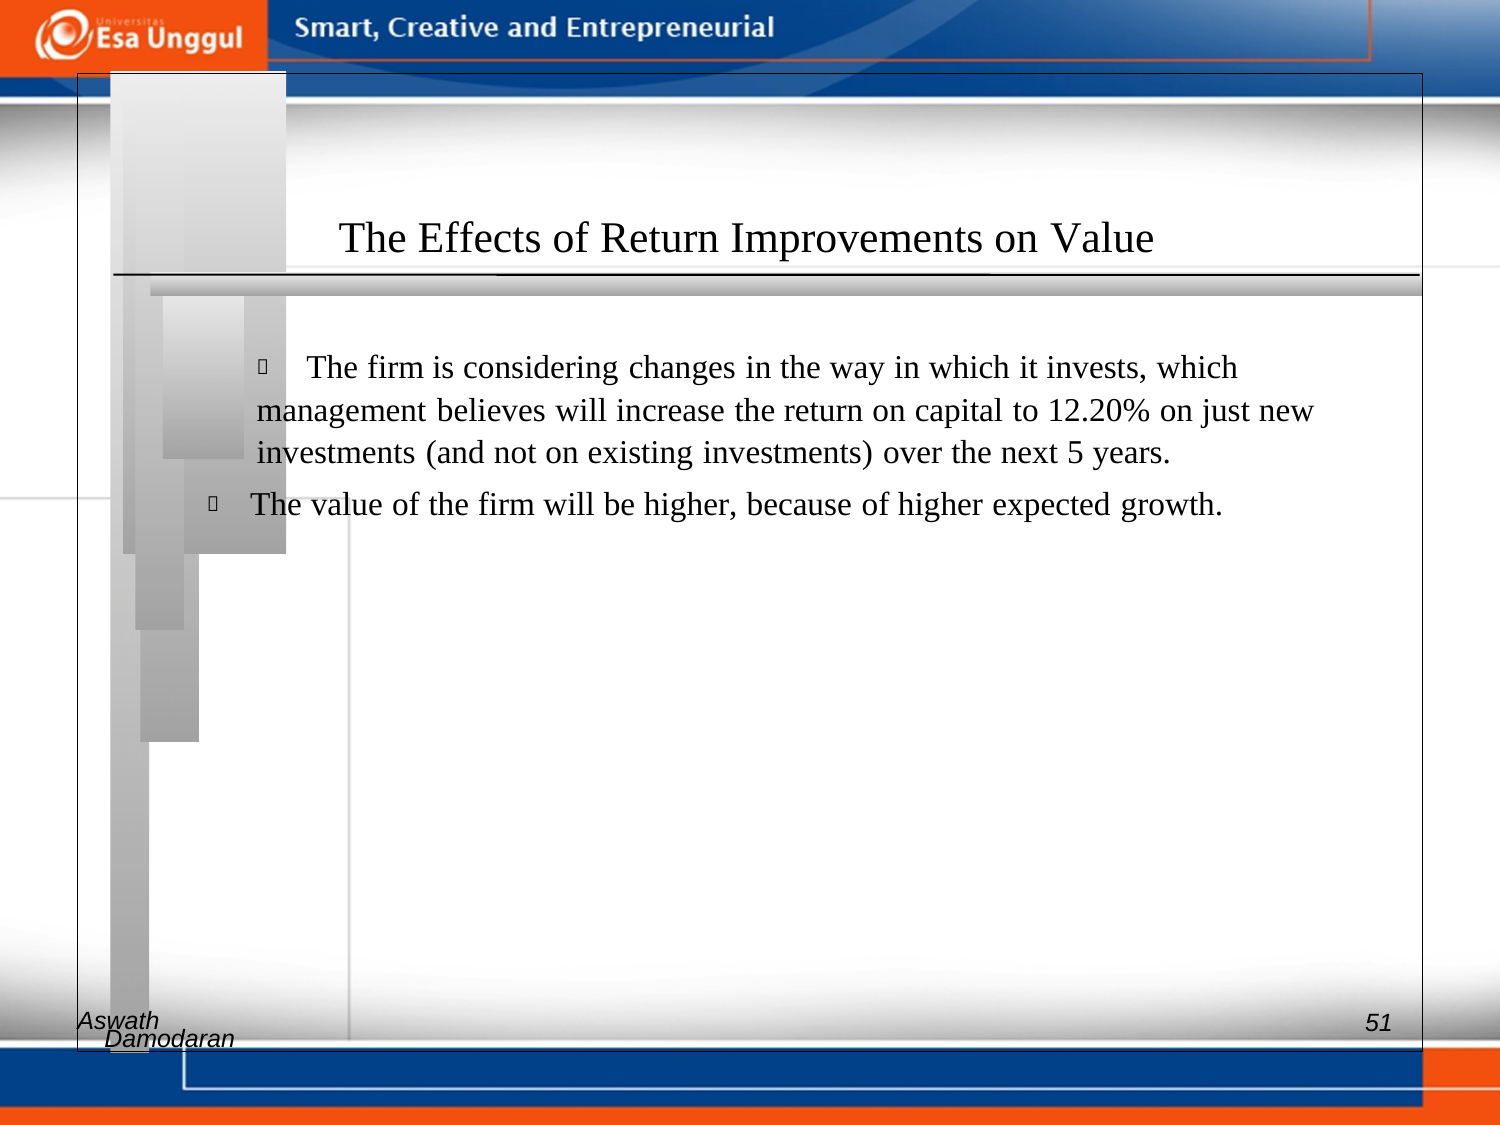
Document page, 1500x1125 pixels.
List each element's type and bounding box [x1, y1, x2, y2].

text_box [77, 71, 1423, 1053]
picture [0, 0, 1500, 1125]
